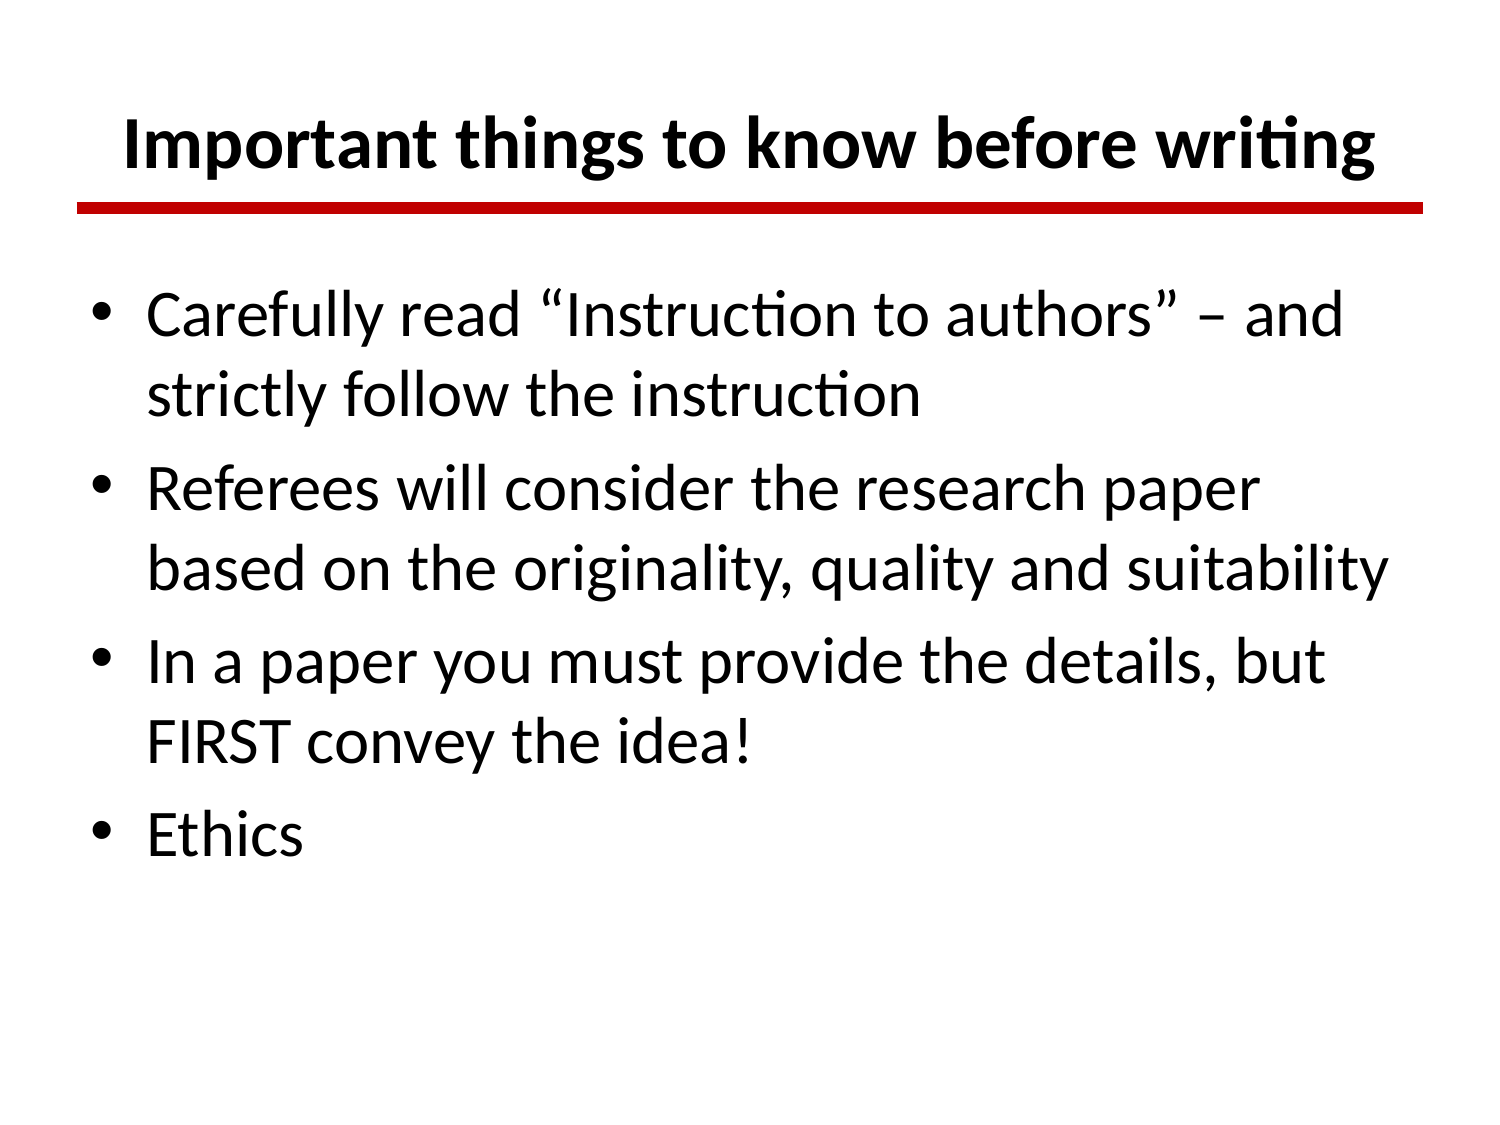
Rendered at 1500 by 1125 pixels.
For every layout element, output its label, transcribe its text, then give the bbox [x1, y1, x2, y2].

title Important things to know before writing [75, 45, 1425, 233]
list Carefully read “Instruction to authors” – and strictly follow the instruction Referees will consider the research paper based on the originality, quality and suitability In a paper you must provide the details, but FIRST convey the idea! Ethics [75, 262, 1425, 1005]
